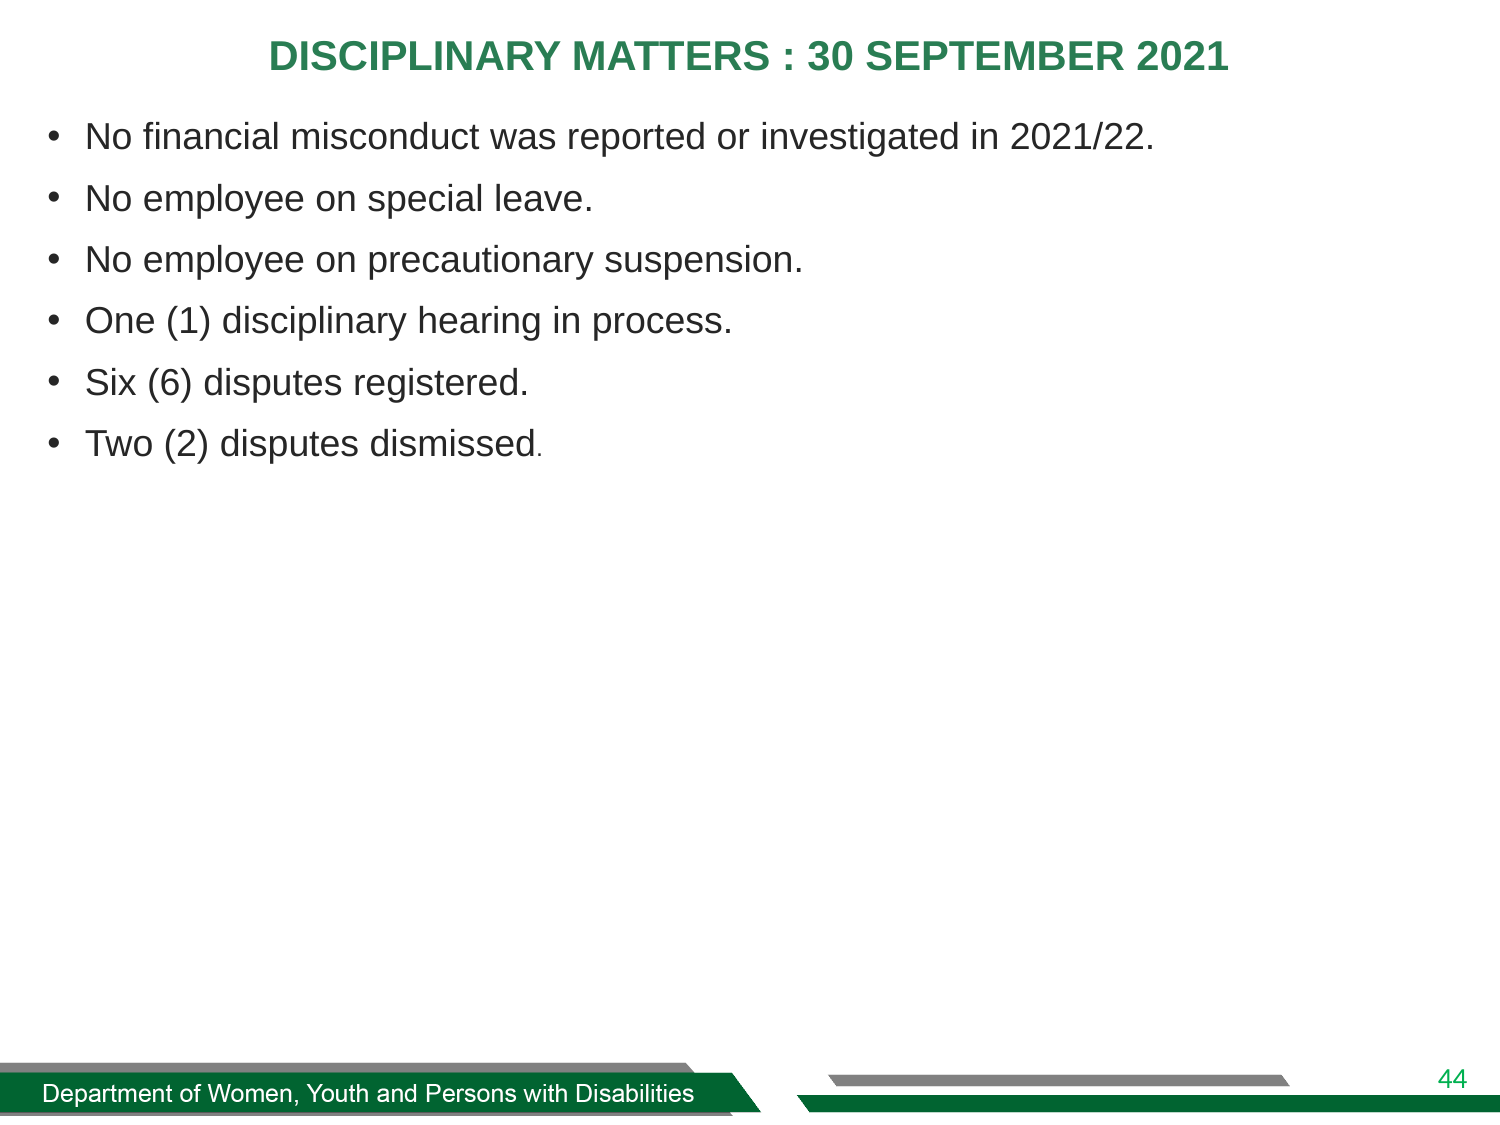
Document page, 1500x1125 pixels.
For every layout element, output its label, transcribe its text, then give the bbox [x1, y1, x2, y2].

picture [0, 45, 1500, 1125]
list No financial misconduct was reported or investigated in 2021/22. No employee on special leave. No employee on precautionary suspension. One (1) disciplinary hearing in process. Six (6) disputes registered. Two (2) disputes dismissed. [32, 110, 1466, 971]
title DISCIPLINARY MATTERS : 30 SEPTEMBER 2021 [32, 27, 1466, 110]
